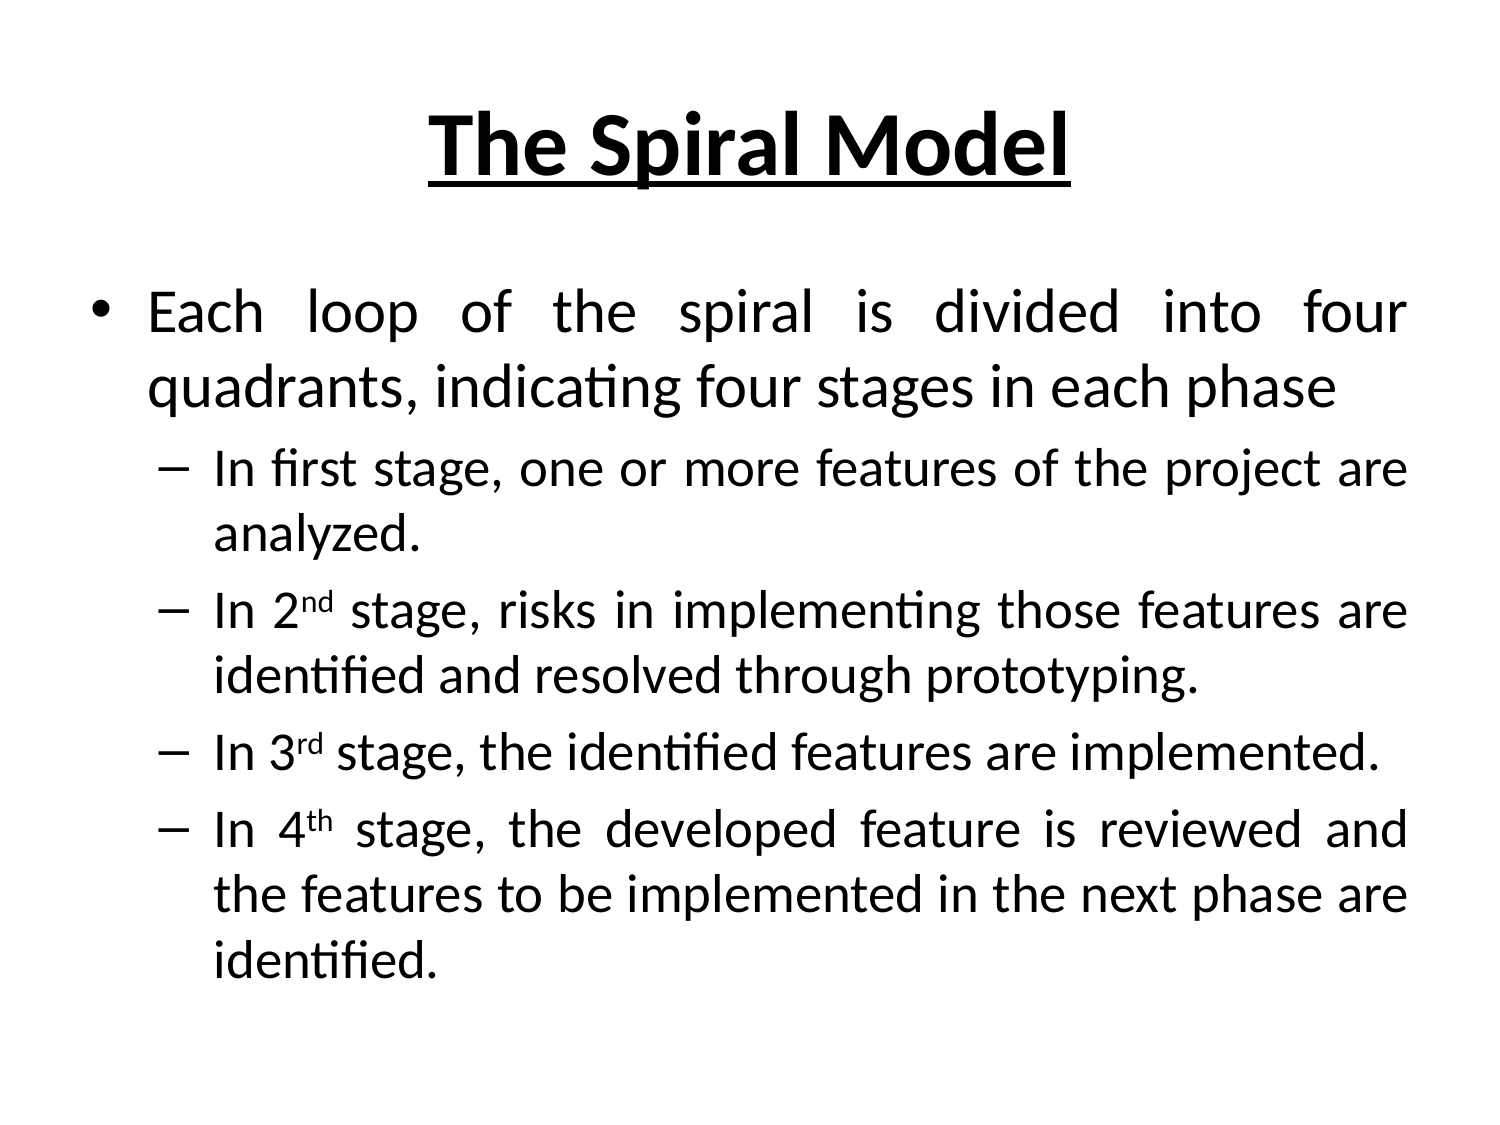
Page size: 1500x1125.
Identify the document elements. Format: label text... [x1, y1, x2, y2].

list Each loop of the spiral is divided into four quadrants, indicating four stages in each phase In first stage, one or more features of the project are analyzed. In 2nd stage, risks in implementing those features are identified and resolved through prototyping. In 3rd stage, the identified features are implemented. In 4th stage, the developed feature is reviewed and the features to be implemented in the next phase are identified. [75, 262, 1425, 1005]
title The Spiral Model [75, 45, 1425, 233]
